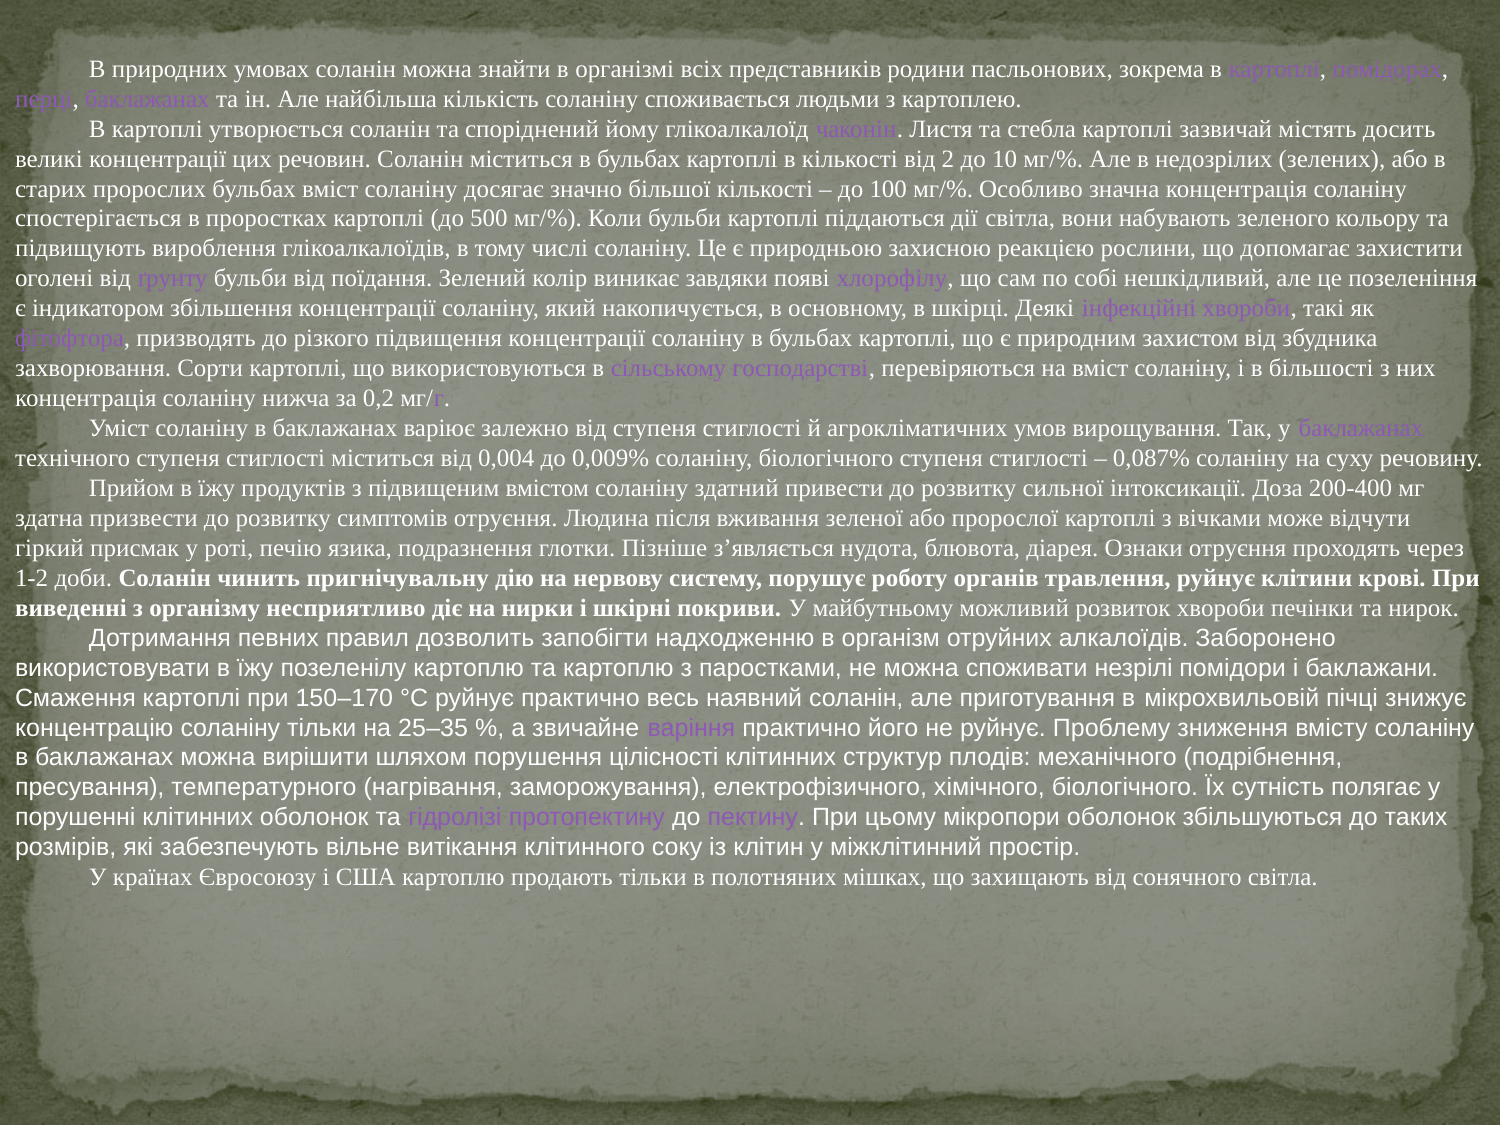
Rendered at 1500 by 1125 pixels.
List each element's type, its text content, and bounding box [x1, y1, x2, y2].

text_box В природних умовах соланін можна знайти в організмі всіх представників родини пасльонових, зокрема в картоплі, помідорах, перці, баклажанах та ін. Але найбільша кількість соланіну споживається людьми з картоплею. В картоплі утворюється соланін та споріднений йому глікоалкалоїд чаконін. Листя та стебла картоплі зазвичай містять досить великі концентрації цих речовин. Соланін міститься в бульбах картоплі в кількості від 2 до 10 мг/%. Але в недозрілих (зелених), або в старих пророслих бульбах вміст соланіну досягає значно більшої кількості – до 100 мг/%. Особливо значна концентрація соланіну спостерігається в проростках картоплі (до 500 мг/%). Коли бульби картоплі піддаються дії світла, вони набувають зеленого кольору та підвищують вироблення глікоалкалоїдів, в тому числі соланіну. Це є природньою захисною реакцією рослини, що допомагає захистити оголені від ґрунту бульби від поїдання. Зелений колір виникає завдяки появі хлорофілу, що сам по собі нешкідливий, але це позеленіння є індикатором збільшення концентрації соланіну, який накопичується, в основному, в шкірці. Деякі інфекційні хвороби, такі як фітофтора, призводять до різкого підвищення концентрації соланіну в бульбах картоплі, що є природним захистом від збудника захворювання. Сорти картоплі, що використовуються в сільському господарстві, перевіряються на вміст соланіну, і в більшості з них концентрація соланіну нижча за 0,2 мг/г. Уміст соланіну в баклажанах варіює залежно від ступеня стиглості й агрокліматичних умов вирощування. Так, у баклажанах технічного ступеня стиглості міститься від 0,004 до 0,009% соланіну, біологічного ступеня стиглості – 0,087% соланіну на суху речовину. Прийом в їжу продуктів з підвищеним вмістом соланіну здатний привести до розвитку сильної інтоксикації. Доза 200-400 мг здатна призвести до розвитку симптомів отруєння. Людина після вживання зеленої або пророслої картоплі з вічками може відчути гіркий присмак у роті, печію язика, подразнення глотки. Пізніше з’являється нудота, блювота, діарея. Ознаки отруєння проходять через 1-2 доби. Соланін чинить пригнічувальну дію на нервову систему, порушує роботу органів травлення, руйнує клітини крові. При виведенні з організму несприятливо діє на нирки і шкірні покриви. У майбутньому можливий розвиток хвороби печінки та нирок. Дотримання певних правил дозволить запобігти надходженню в організм отруйних алкалоїдів. Заборонено використовувати в їжу позеленілу картоплю та картоплю з паростками, не можна споживати незрілі помідори і баклажани. Смаження картоплі при 150–170 °C руйнує практично весь наявний соланін, але приготування в мікрохвильовій пічці знижує концентрацію соланіну тільки на 25–35 %, а звичайне варіння практично його не руйнує. Проблему зниження вмісту соланіну в баклажанах можна вирішити шляхом порушення цілісності клітинних структур плодів: механічного (подрібнення, пресування), температурного (нагрівання, заморожування), електрофізичного, хімічного, біологічного. Їх сутність полягає у порушенні клітинних оболонок та гідролізі протопектину до пектину. При цьому мікропори оболонок збільшуються до таких розмірів, які забезпечують вільне витікання клітинного соку із клітин у міжклітинний простір. У країнах Євросоюзу і США картоплю продають тільки в полотняних мішках, що захищають від сонячного світла. [0, 44, 1500, 943]
